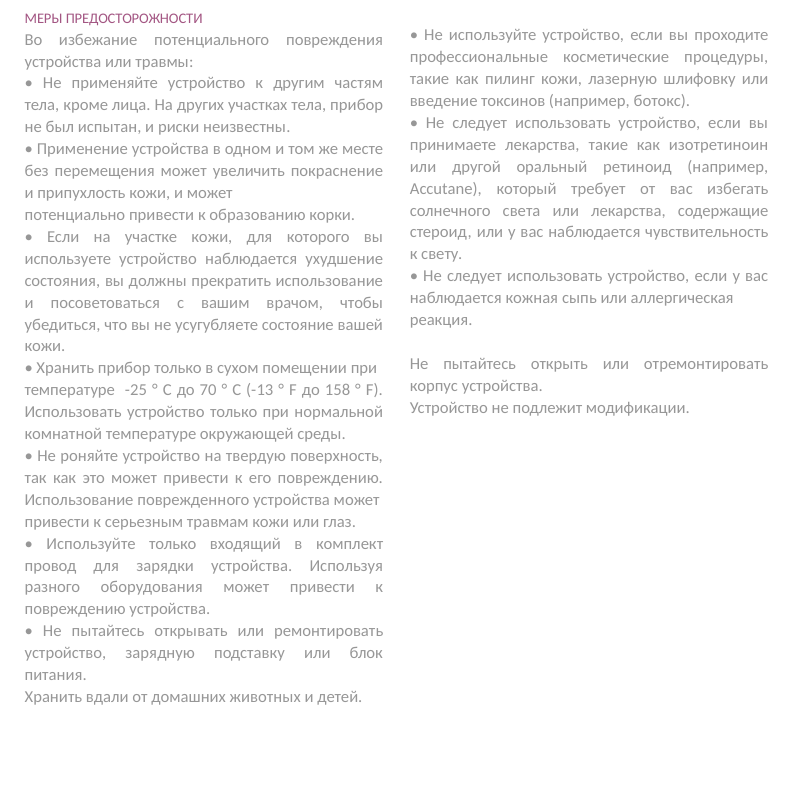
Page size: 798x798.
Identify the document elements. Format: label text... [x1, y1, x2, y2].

text_box • Не используйте устройство, если вы проходите профессиональные косметические процедуры, такие как пилинг кожи, лазерную шлифовку или введение токсинов (например, ботокс). • Не следует использовать устройство, если вы принимаете лекарства, такие как изотретиноин или другой оральный ретиноид (например, Accutane), который требует от вас избегать солнечного света или лекарства, содержащие стероид, или у вас наблюдается чувствительность к свету. • Не следует использовать устройство, если у вас наблюдается кожная сыпь или аллергическая реакция. Не пытайтесь открыть или отремонтировать корпус устройства. Устройство не подлежит модификации. [385, 14, 784, 424]
text_box МЕРЫ ПРЕДОСТОРОЖНОСТИ Во избежание потенциального повреждения устройства или травмы: • Не применяйте устройство к другим частям тела, кроме лица. На других участках тела, прибор не был испытан, и риски неизвестны. • Применение устройства в одном и том же месте без перемещения может увеличить покраснение и припухлость кожи, и может потенциально привести к образованию корки. • Если на участке кожи, для которого вы используете устройство наблюдается ухудшение состояния, вы должны прекратить использование и посоветоваться с вашим врачом, чтобы убедиться, что вы не усугубляете состояние вашей кожи. • Хранить прибор только в сухом помещении при температуре -25 ° C до 70 ° C (-13 ° F до 158 ° F). Использовать устройство только при нормальной комнатной температуре окружающей среды. • Не роняйте устройство на твердую поверхность, так как это может привести к его повреждению. Использование поврежденного устройства может привести к серьезным травмам кожи или глаз. • Используйте только входящий в комплект провод для зарядки устройства. Используя разного оборудования может привести к повреждению устройства. • Не пытайтесь открывать или ремонтировать устройство, зарядную подставку или блок питания. Хранить вдали от домашних животных и детей. [0, 0, 399, 736]
